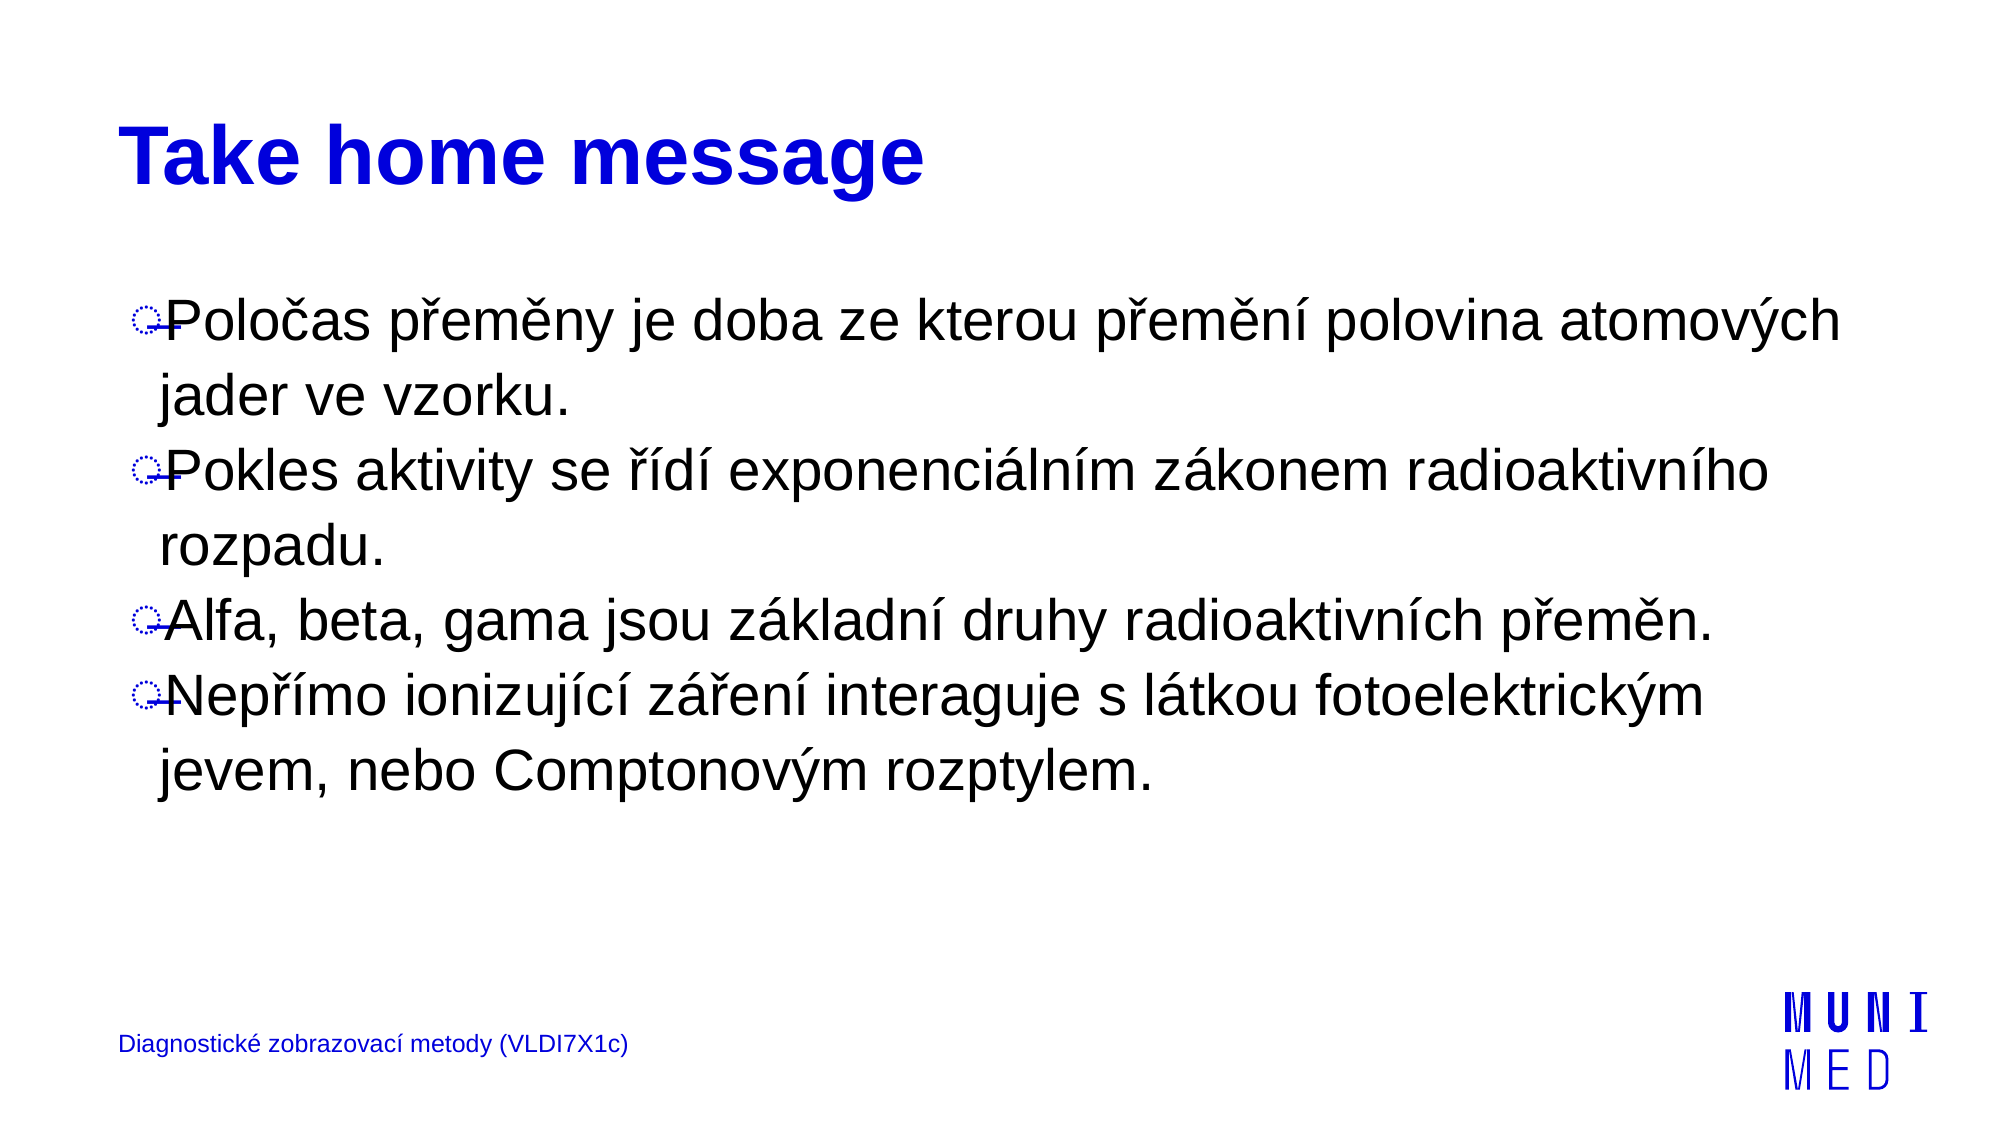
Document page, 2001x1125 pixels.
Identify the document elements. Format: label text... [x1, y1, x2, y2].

title Take home message [118, 118, 1883, 193]
footer Diagnostické zobrazovací metody (VLDI7X1c) [118, 1021, 1418, 1063]
list Poločas přeměny je doba ze kterou přemění polovina atomových jader ve vzorku. Pokles aktivity se řídí exponenciálním zákonem radioaktivního rozpadu. Alfa, beta, gama jsou základní druhy radioaktivních přeměn. Nepřímo ionizující záření interaguje s látkou fotoelektrickým jevem, nebo Comptonovým rozptylem. [118, 277, 1883, 957]
